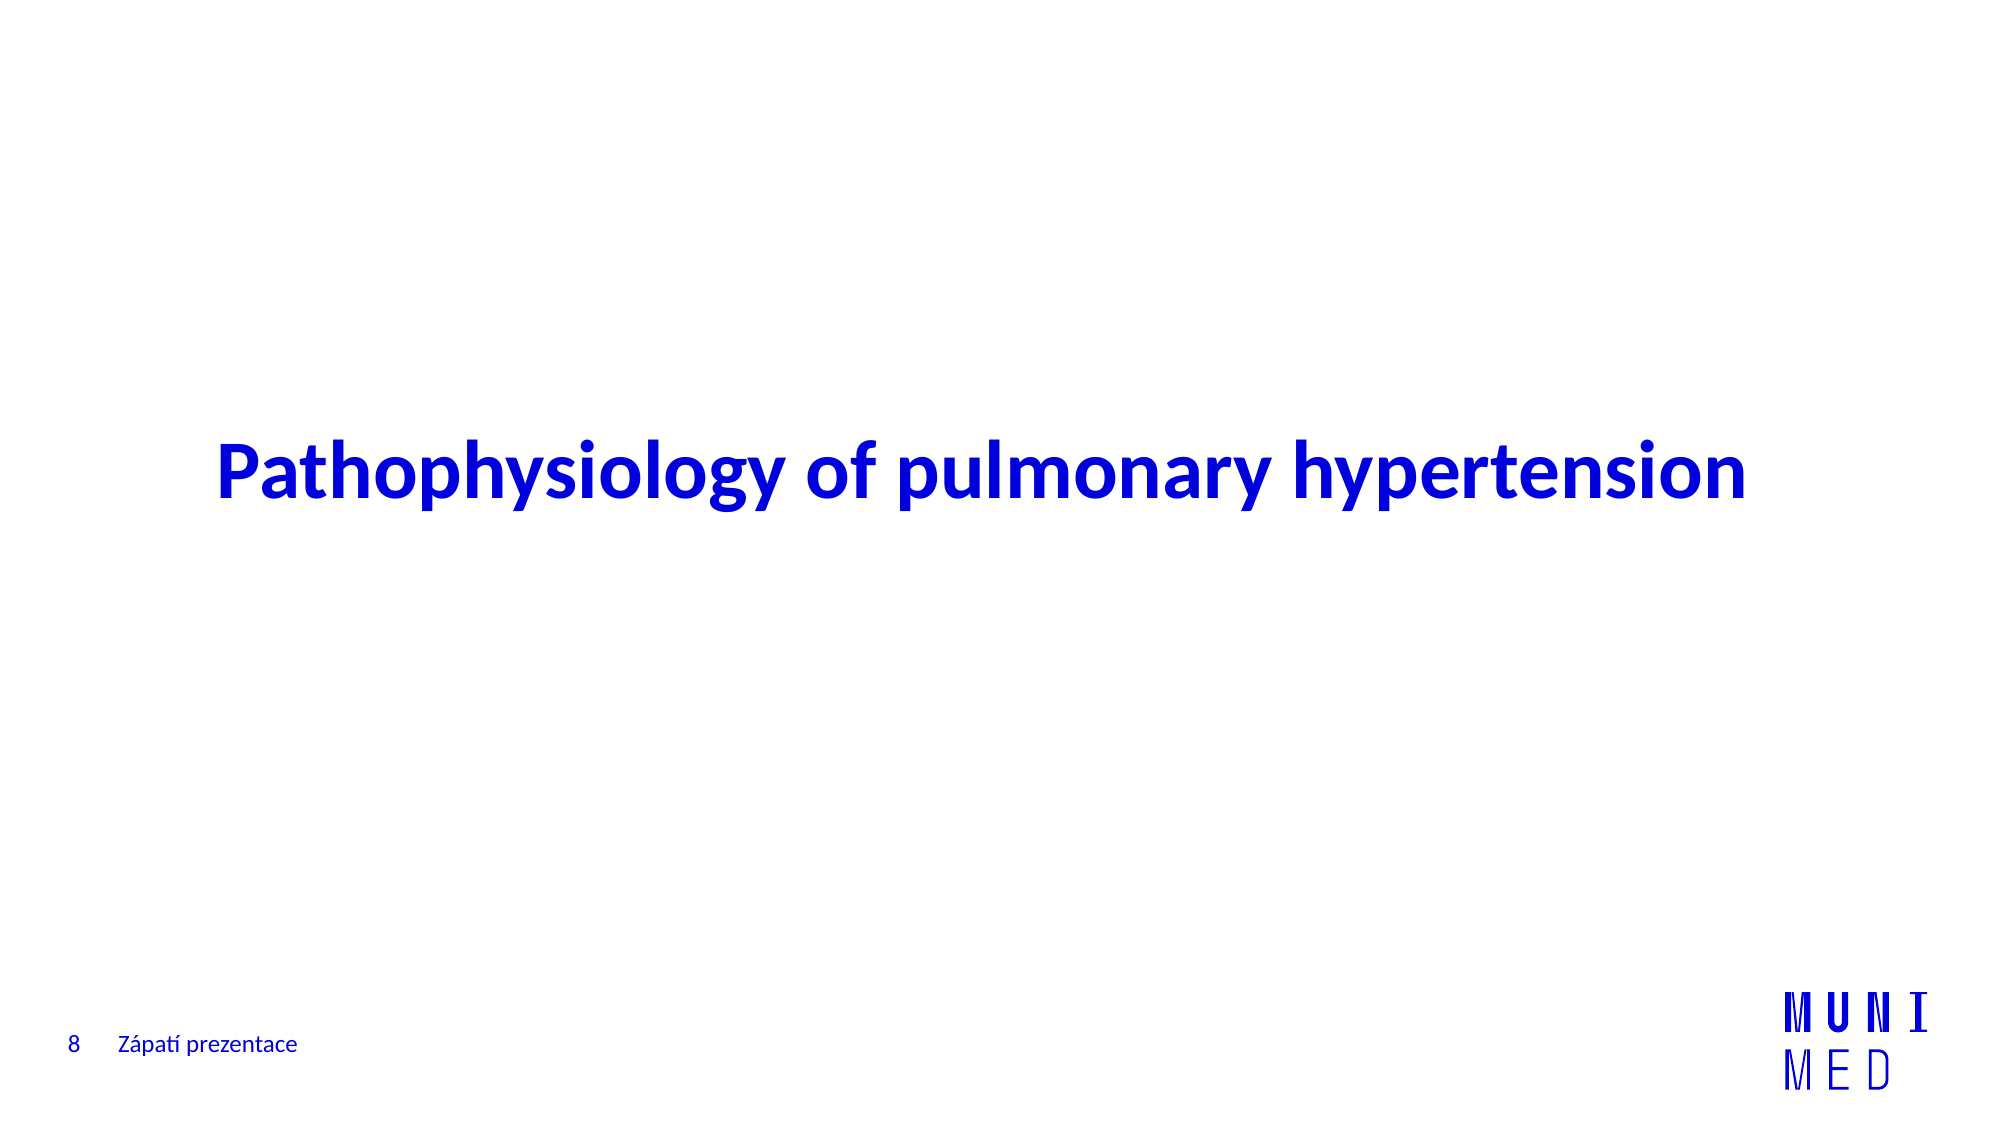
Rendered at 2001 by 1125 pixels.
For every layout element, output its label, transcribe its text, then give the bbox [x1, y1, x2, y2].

slide_number 8 [67, 1021, 110, 1063]
list Pathophysiology of pulmonary hypertension [186, 431, 1950, 1111]
footer Zápatí prezentace [118, 1021, 186, 1063]
